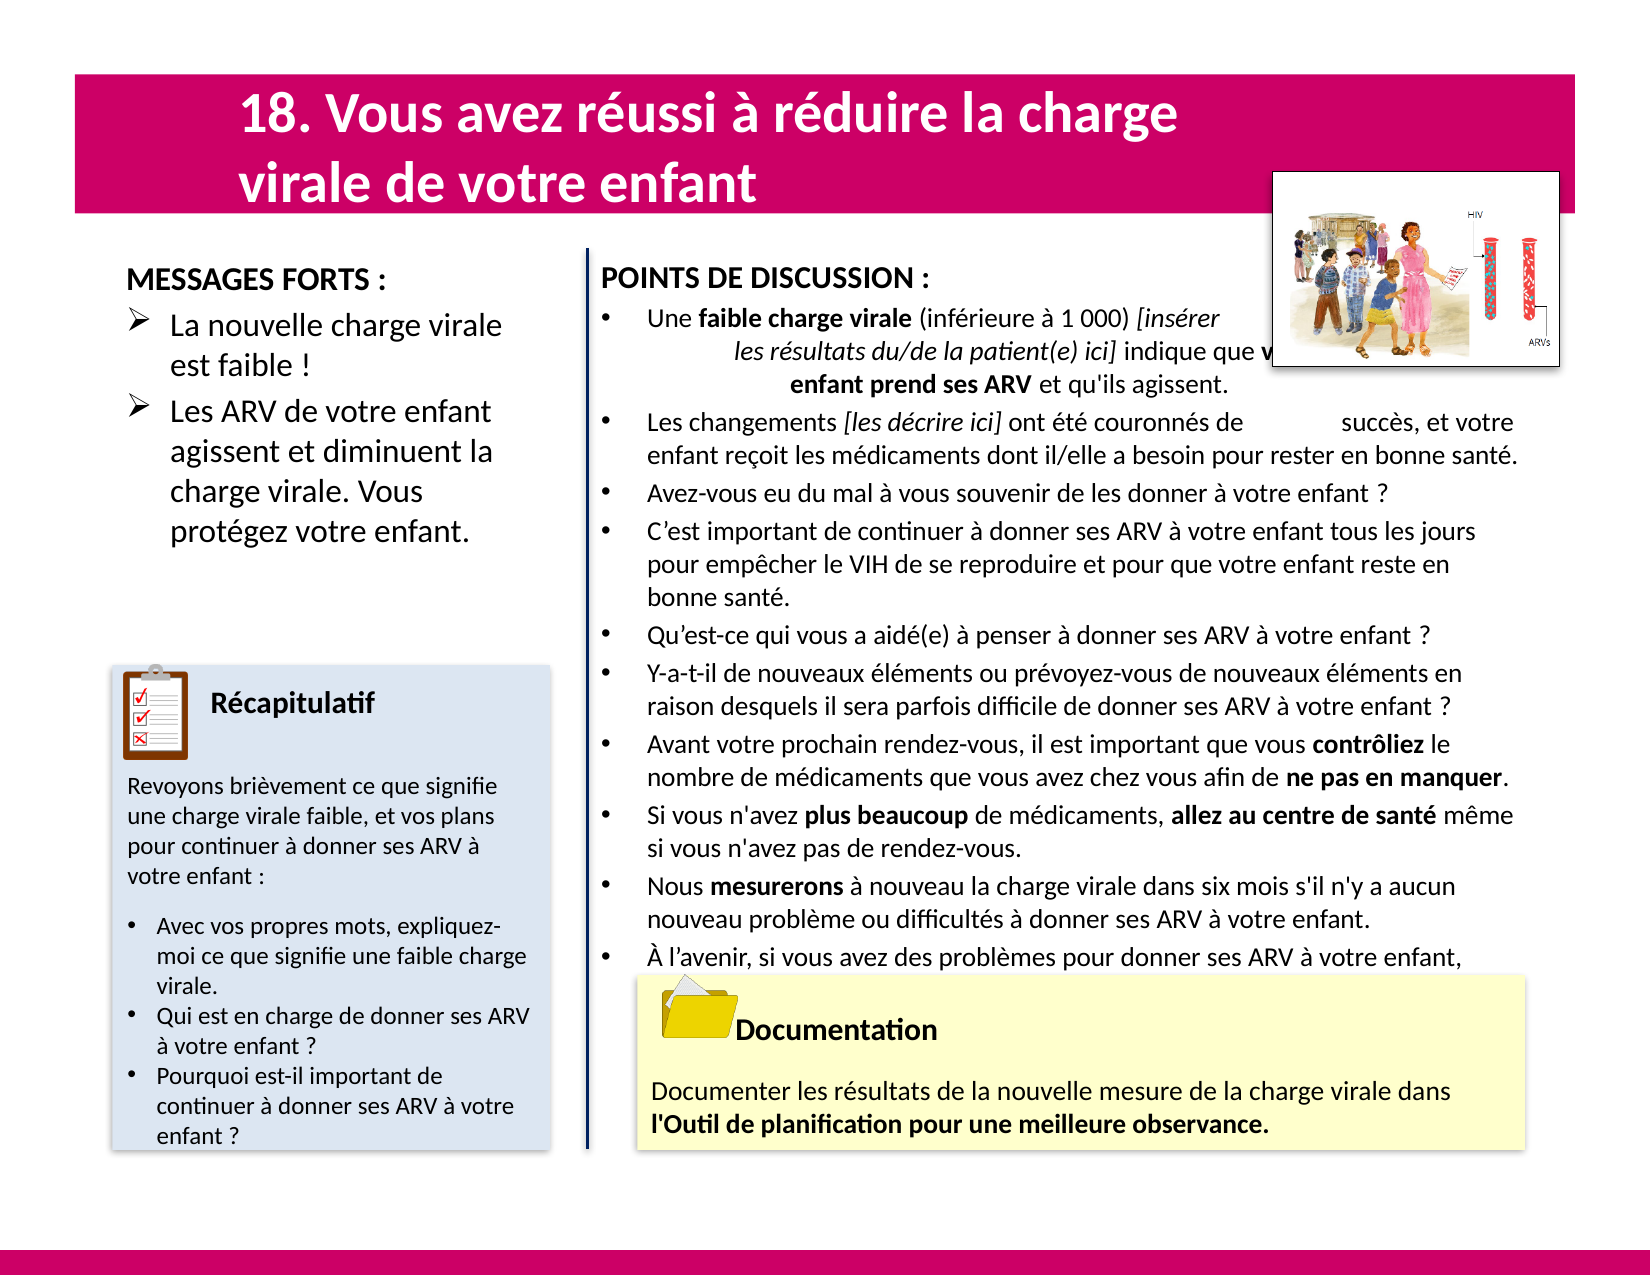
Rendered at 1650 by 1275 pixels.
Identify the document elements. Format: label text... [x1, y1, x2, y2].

list POINTS DE DISCUSSION : Une faible charge virale (inférieure à 1 000) [insérer les résultats du/de la patient(e) ici] indique que votre enfant prend ses ARV et qu'ils agissent. Les changements [les décrire ici] ont été couronnés de succès, et votre enfant reçoit les médicaments dont il/elle a besoin pour rester en bonne santé. Avez-vous eu du mal à vous souvenir de les donner à votre enfant ? C’est important de continuer à donner ses ARV à votre enfant tous les jours pour empêcher le VIH de se reproduire et pour que votre enfant reste en bonne santé. Qu’est-ce qui vous a aidé(e) à penser à donner ses ARV à votre enfant ? Y-a-t-il de nouveaux éléments ou prévoyez-vous de nouveaux éléments en raison desquels il sera parfois difficile de donner ses ARV à votre enfant ? Avant votre prochain rendez-vous, il est important que vous contrôliez le nombre de médicaments que vous avez chez vous afin de ne pas en manquer. Si vous n'avez plus beaucoup de médicaments, allez au centre de santé même si vous n'avez pas de rendez-vous. Nous mesurerons à nouveau la charge virale dans six mois s'il n'y a aucun nouveau problème ou difficultés à donner ses ARV à votre enfant. À l’avenir, si vous avez des problèmes pour donner ses ARV à votre enfant, parlez-en à son prestataire de santé afin qu’il puisse vous aider à les résoudre. [591, 249, 1538, 1013]
picture [122, 664, 188, 760]
text_box Revoyons brièvement ce que signifie une charge virale faible, et vos plans pour continuer à donner ses ARV à votre enfant : Avec vos propres mots, expliquez-moi ce que signifie une faible charge virale. Qui est en charge de donner ses ARV à votre enfant ? Pourquoi est-il important de continuer à donner ses ARV à votre enfant ? [112, 762, 550, 1157]
list Récapitulatif [196, 675, 573, 764]
list MESSAGES FORTS : La nouvelle charge virale est faible ! Les ARV de votre enfant agissent et diminuent la charge virale. Vous protégez votre enfant. [112, 249, 551, 762]
text_box [0, 1250, 1650, 1275]
text_box Image from card front [1272, 171, 1560, 367]
text_box 18. Vous avez réussi à réduire la charge virale de votre enfant [74, 74, 1575, 214]
picture [662, 974, 738, 1038]
picture [1290, 194, 1554, 366]
list Documentation Documenter les résultats de la nouvelle mesure de la charge virale dans l'Outil de planification pour une meilleure observance. [637, 974, 1526, 1151]
